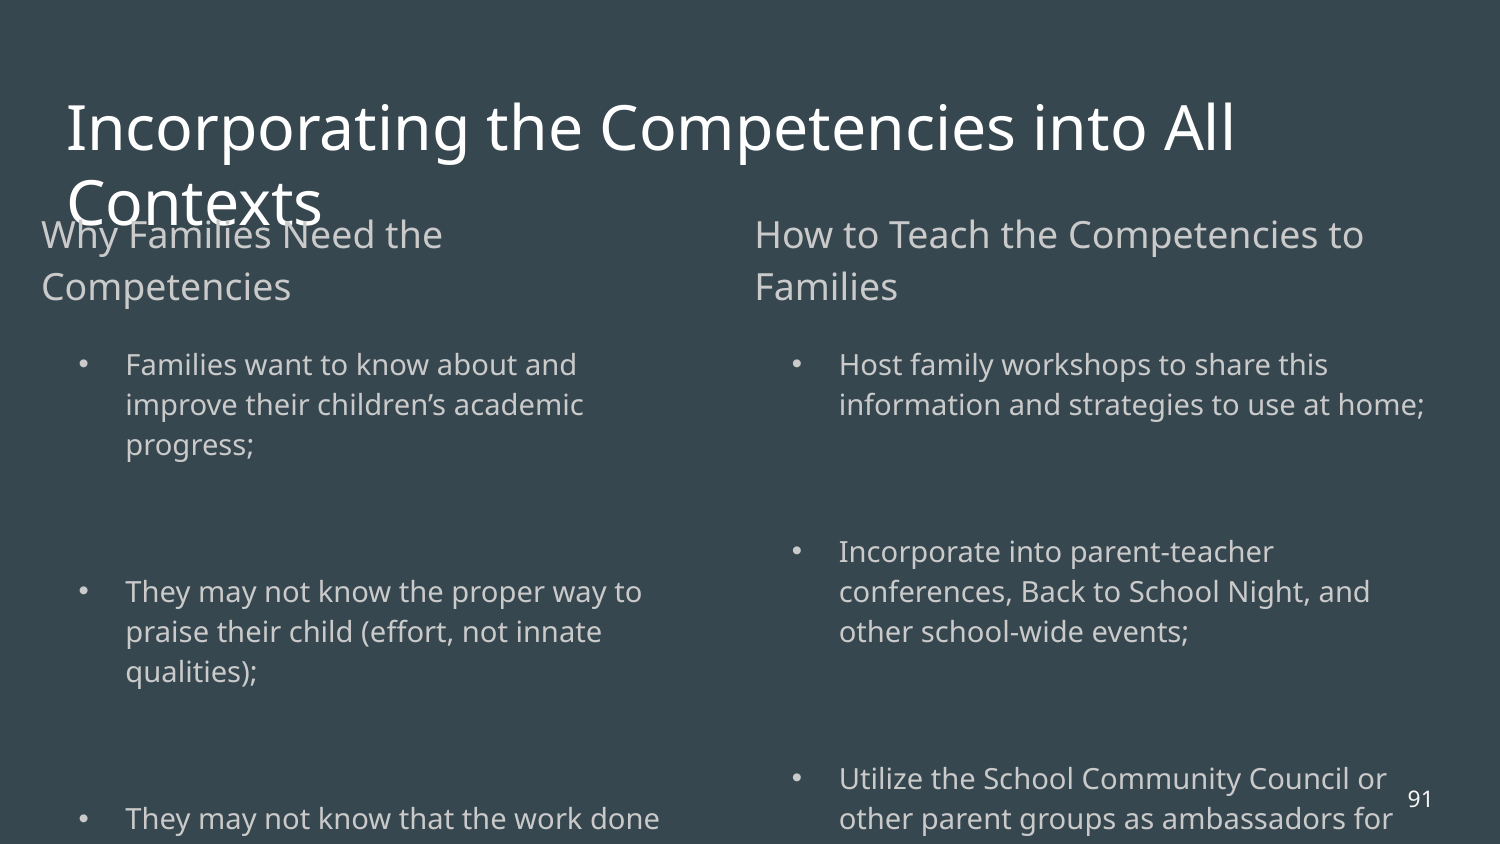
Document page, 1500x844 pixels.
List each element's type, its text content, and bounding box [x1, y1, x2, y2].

title Incorporating the Competencies into All Contexts [51, 72, 1449, 167]
list How to Teach the Competencies to Families Host family workshops to share this information and strategies to use at home; Incorporate into parent-teacher conferences, Back to School Night, and other school-wide events; Utilize the School Community Council or other parent groups as ambassadors for this effort. [739, 189, 1467, 750]
slide_number 91 [1392, 767, 1483, 833]
list Why Families Need the Competencies Families want to know about and improve their children’s academic progress; They may not know the proper way to praise their child (effort, not innate qualities); They may not know that the work done in the classroom can be enhanced at home -- academic or otherwise. [26, 189, 708, 750]
